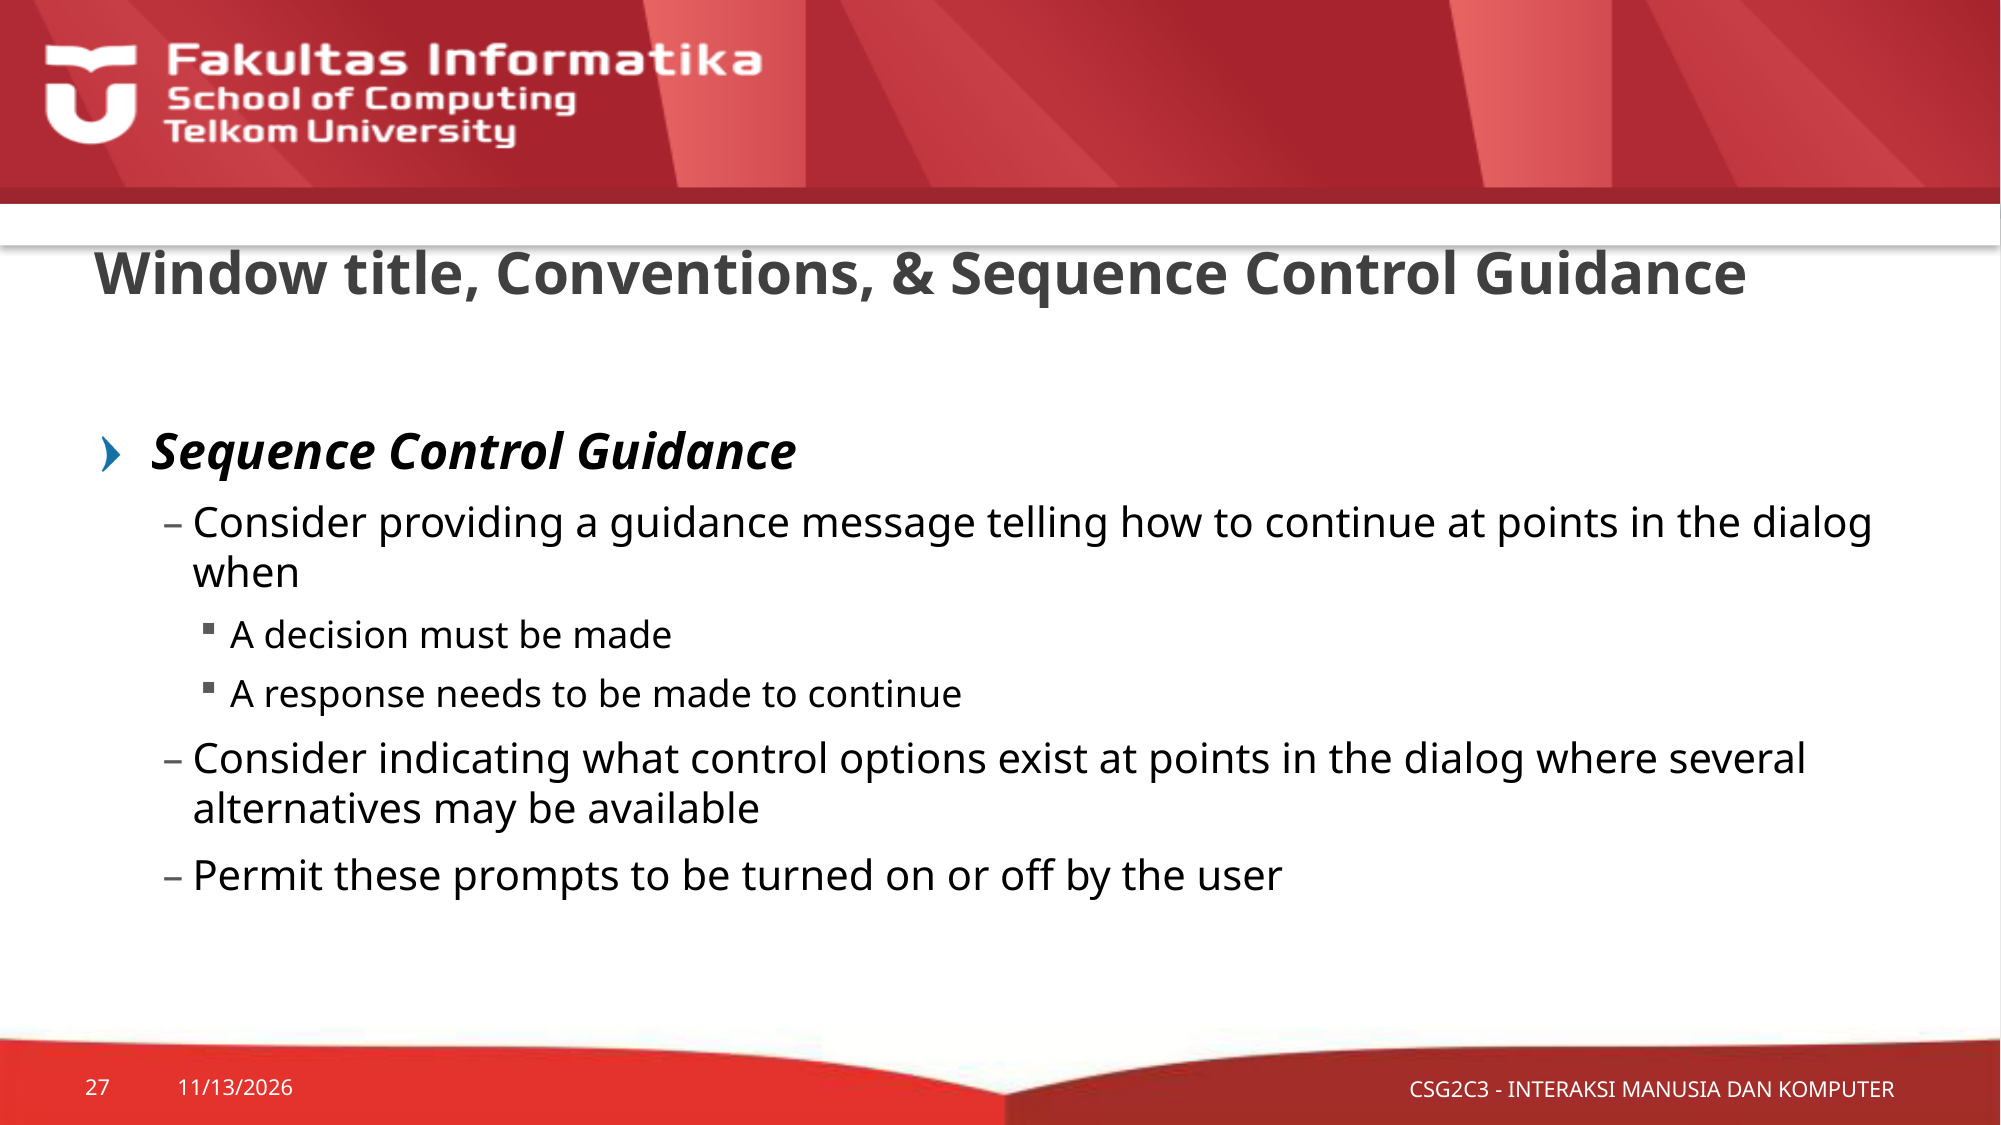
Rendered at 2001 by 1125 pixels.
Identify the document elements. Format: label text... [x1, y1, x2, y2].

title Window title, Conventions, & Sequence Control Guidance [79, 219, 1901, 325]
picture [95, 425, 124, 474]
list CSG2C3 - INTERAKSI MANUSIA DAN KOMPUTER [1185, 1058, 1911, 1119]
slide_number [177, 1058, 537, 1119]
list Sequence Control Guidance Consider providing a guidance message telling how to continue at points in the dialog when A decision must be made A response needs to be made to continue Consider indicating what control options exist at points in the dialog where several alternatives may be available Permit these prompts to be turned on or off by the user [80, 329, 1902, 990]
picture [0, 0, 2001, 1125]
slide_number 27 [85, 1058, 164, 1119]
